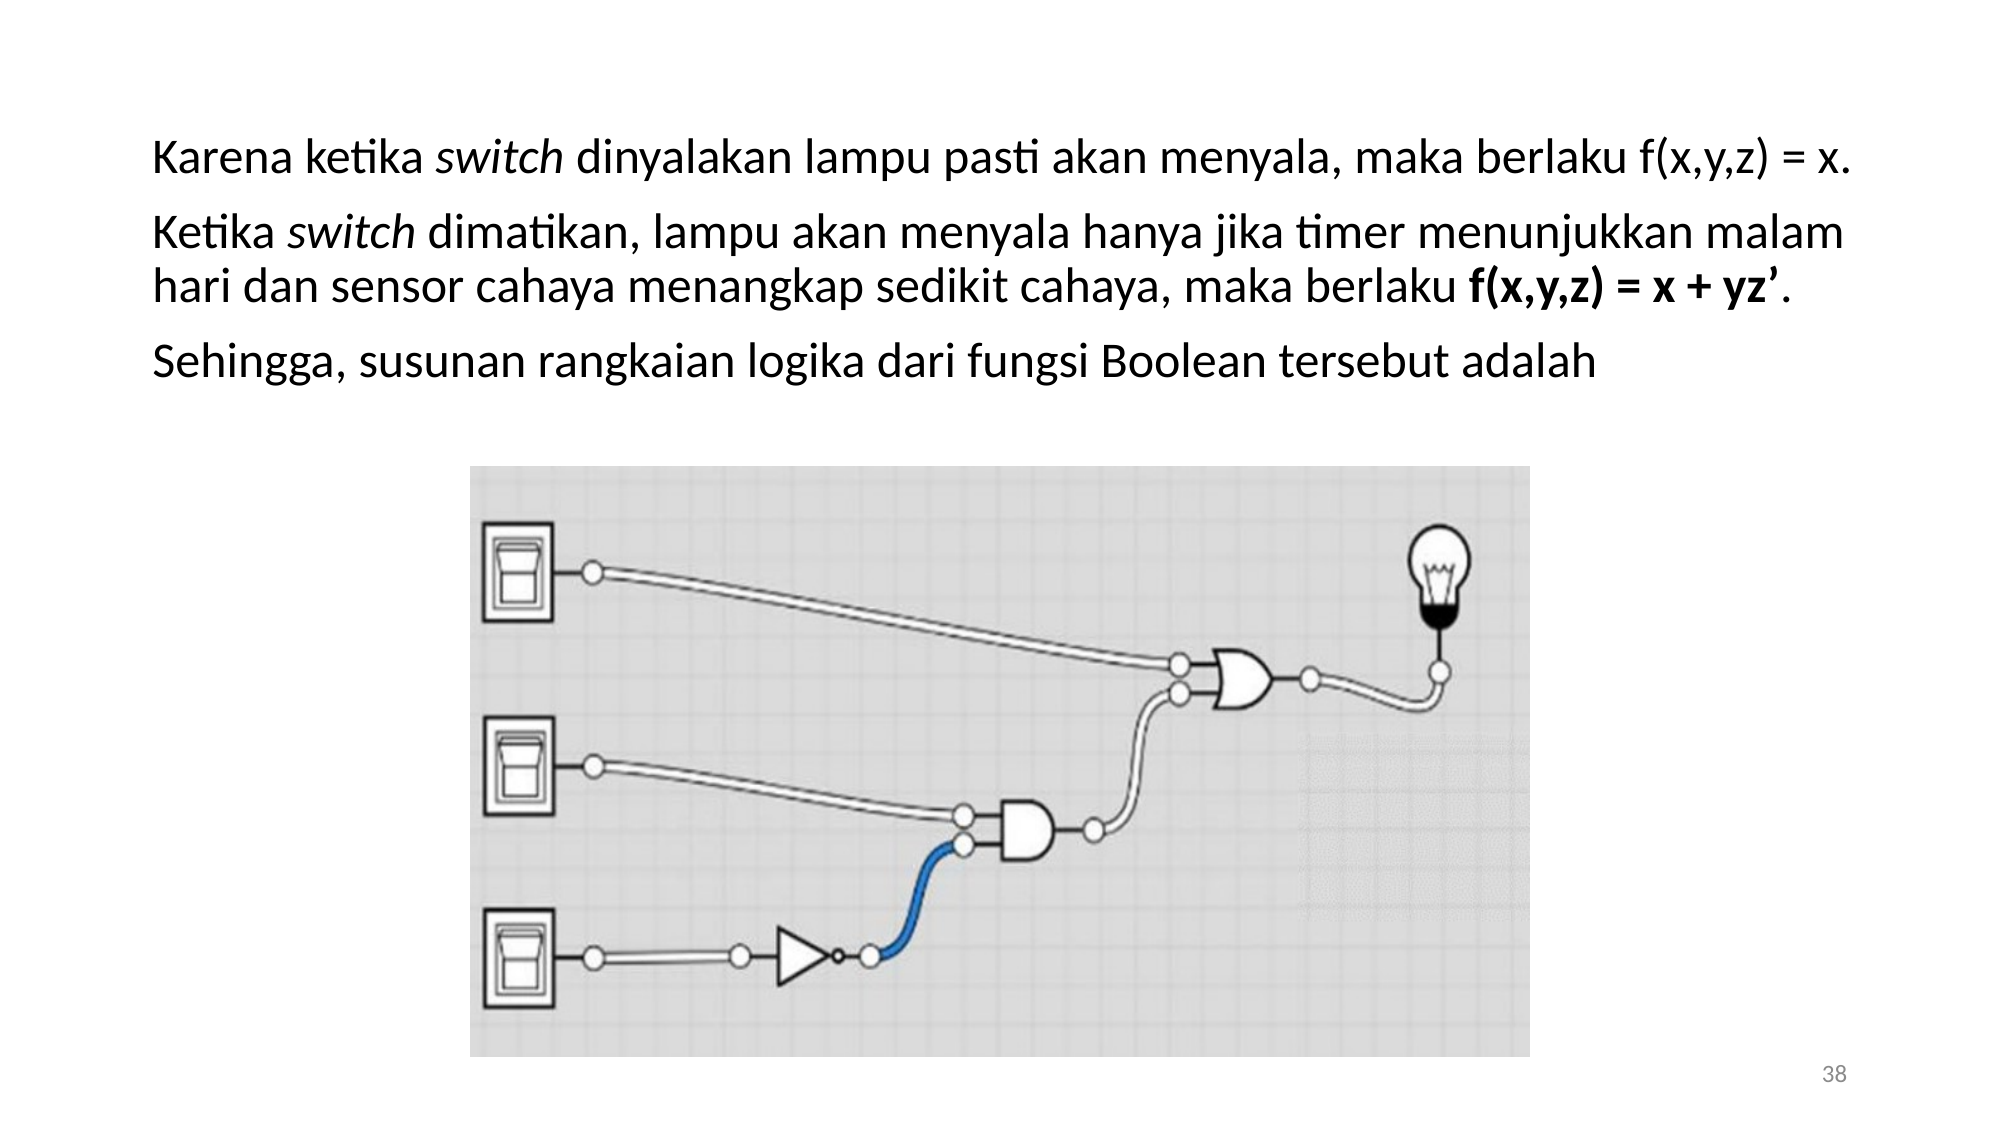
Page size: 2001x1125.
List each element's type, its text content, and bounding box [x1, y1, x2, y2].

picture [470, 466, 1530, 1057]
list Karena ketika switch dinyalakan lampu pasti akan menyala, maka berlaku f(x,y,z) = x. Ketika switch dimatikan, lampu akan menyala hanya jika timer menunjukkan malam hari dan sensor cahaya menangkap sedikit cahaya, maka berlaku f(x,y,z) = x + yz’. Sehingga, susunan rangkaian logika dari fungsi Boolean tersebut adalah [137, 122, 1900, 1014]
slide_number 38 [1412, 1042, 1863, 1103]
